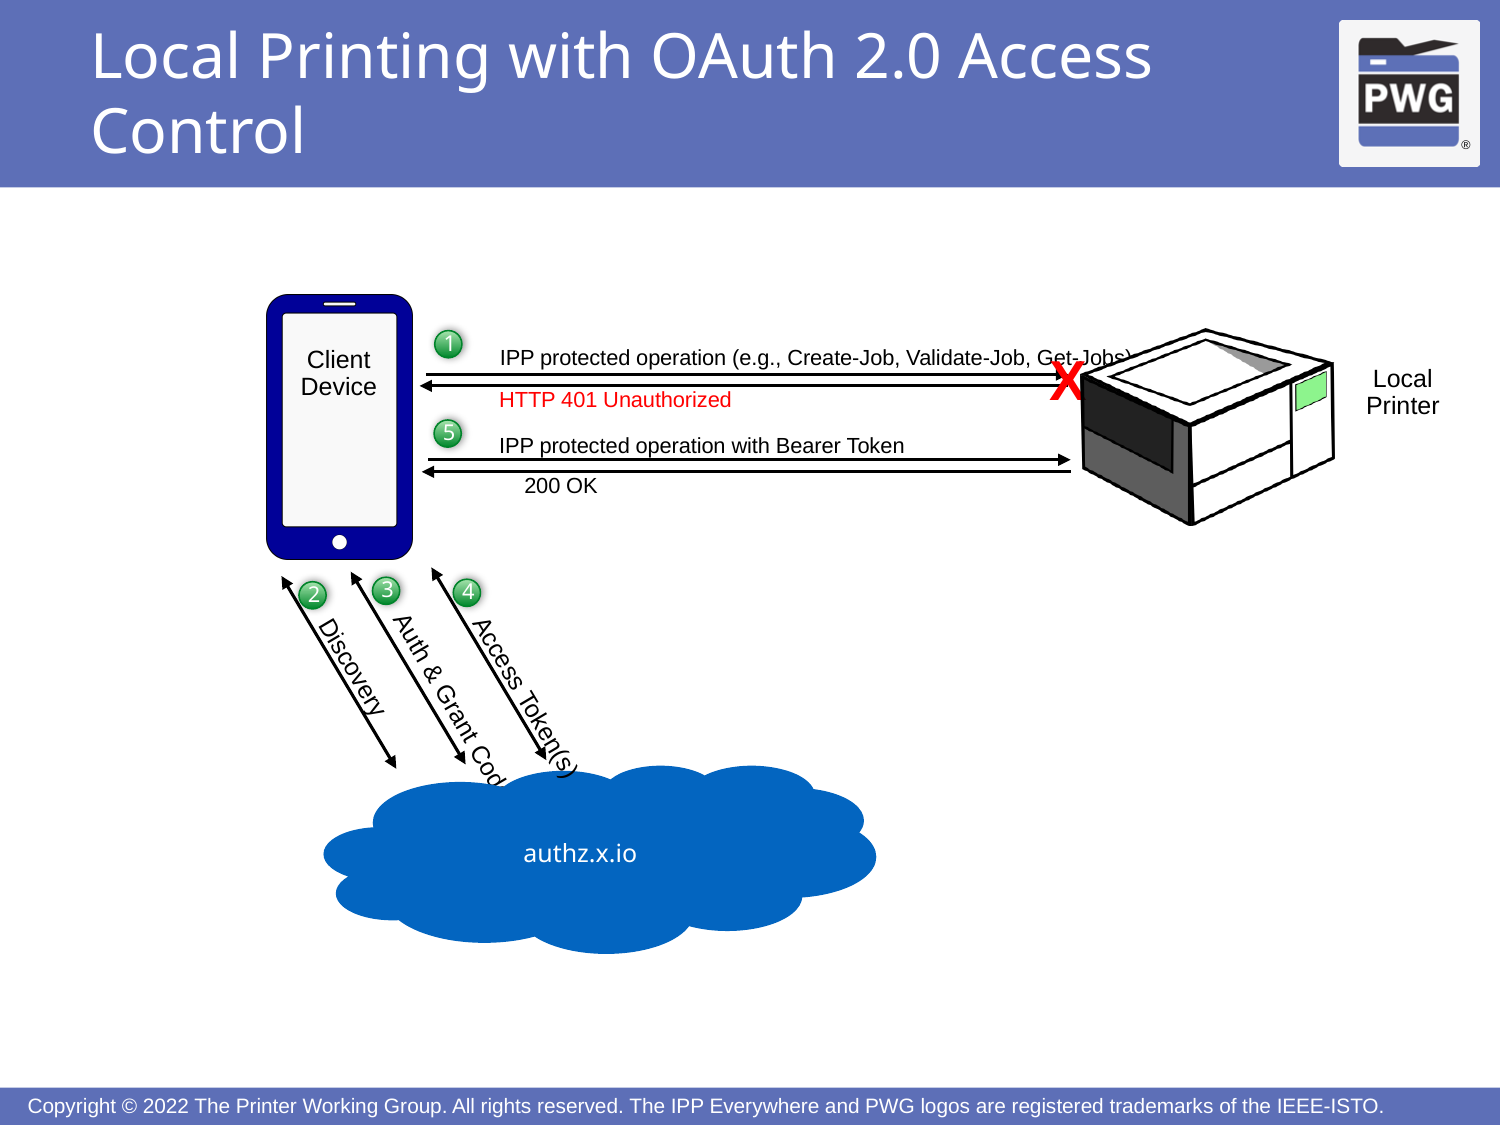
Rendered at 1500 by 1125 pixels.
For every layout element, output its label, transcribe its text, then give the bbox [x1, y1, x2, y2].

text_box Discovery [398, 771, 419, 781]
text_box 1 [433, 329, 463, 359]
text_box IPP protected operation (e.g., Create-Job, Validate-Job, Get-Jobs) [493, 346, 677, 368]
text_box Access Token(s) [549, 721, 581, 778]
text_box 5 [433, 419, 463, 448]
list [266, 294, 413, 560]
text_box authz.x.io [322, 765, 877, 955]
text_box X [1012, 326, 1077, 439]
text_box HTTP 401 Unauthorized [492, 392, 676, 417]
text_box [1080, 327, 1447, 526]
title Local Printing with OAuth 2.0 Access Control [74, 7, 1318, 175]
text_box 200 OK [517, 478, 701, 503]
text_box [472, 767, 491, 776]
text_box IPP protected operation with Bearer Token [492, 434, 676, 453]
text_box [470, 567, 547, 761]
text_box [281, 575, 397, 769]
picture [1339, 20, 1480, 167]
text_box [401, 571, 466, 765]
